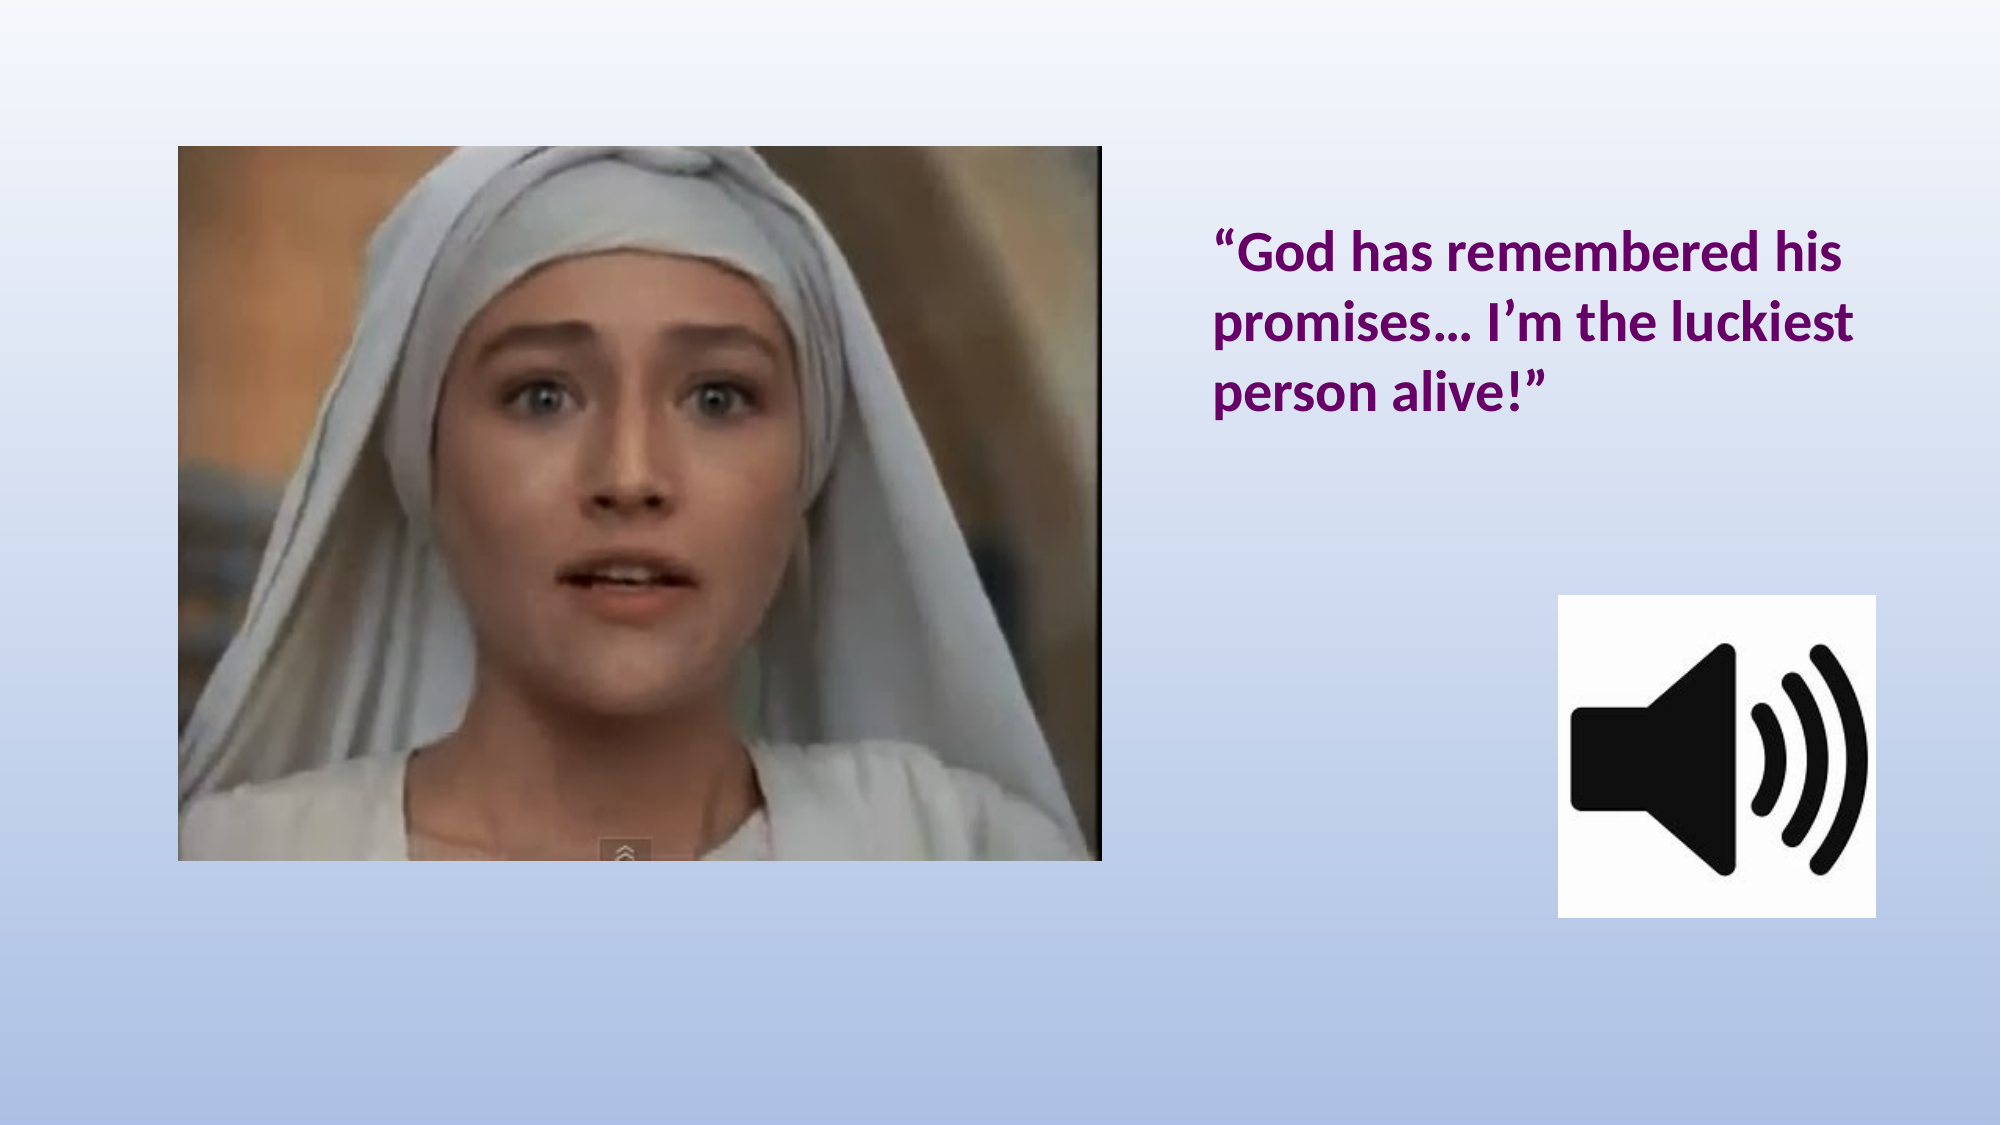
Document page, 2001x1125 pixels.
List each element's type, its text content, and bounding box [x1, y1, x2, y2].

picture [1558, 595, 1876, 918]
text_box [0, 0, 2000, 1125]
picture [178, 146, 1102, 861]
text_box “God has remembered his promises… I’m the luckiest person alive!” [1197, 205, 1920, 431]
